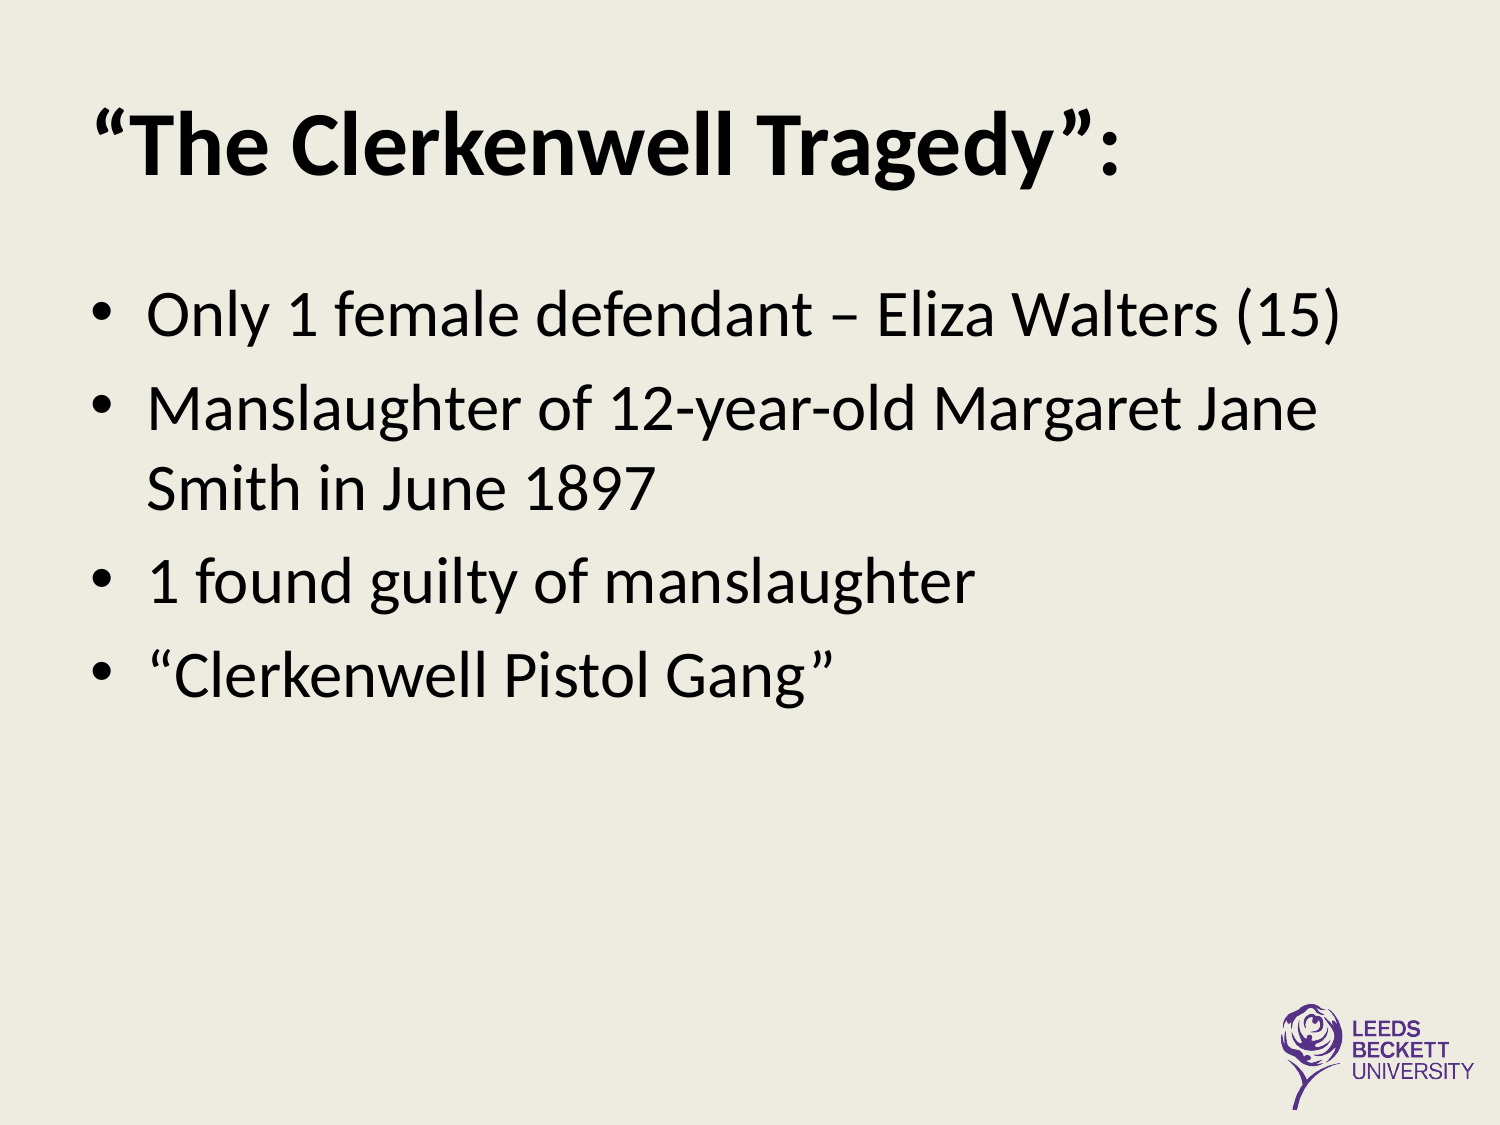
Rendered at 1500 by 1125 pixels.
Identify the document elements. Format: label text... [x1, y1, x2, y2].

list Only 1 female defendant – Eliza Walters (15) Manslaughter of 12-year-old Margaret Jane Smith in June 1897 1 found guilty of manslaughter “Clerkenwell Pistol Gang” [75, 262, 1425, 1005]
picture [1281, 1004, 1474, 1110]
title “The Clerkenwell Tragedy”: [75, 45, 1425, 233]
